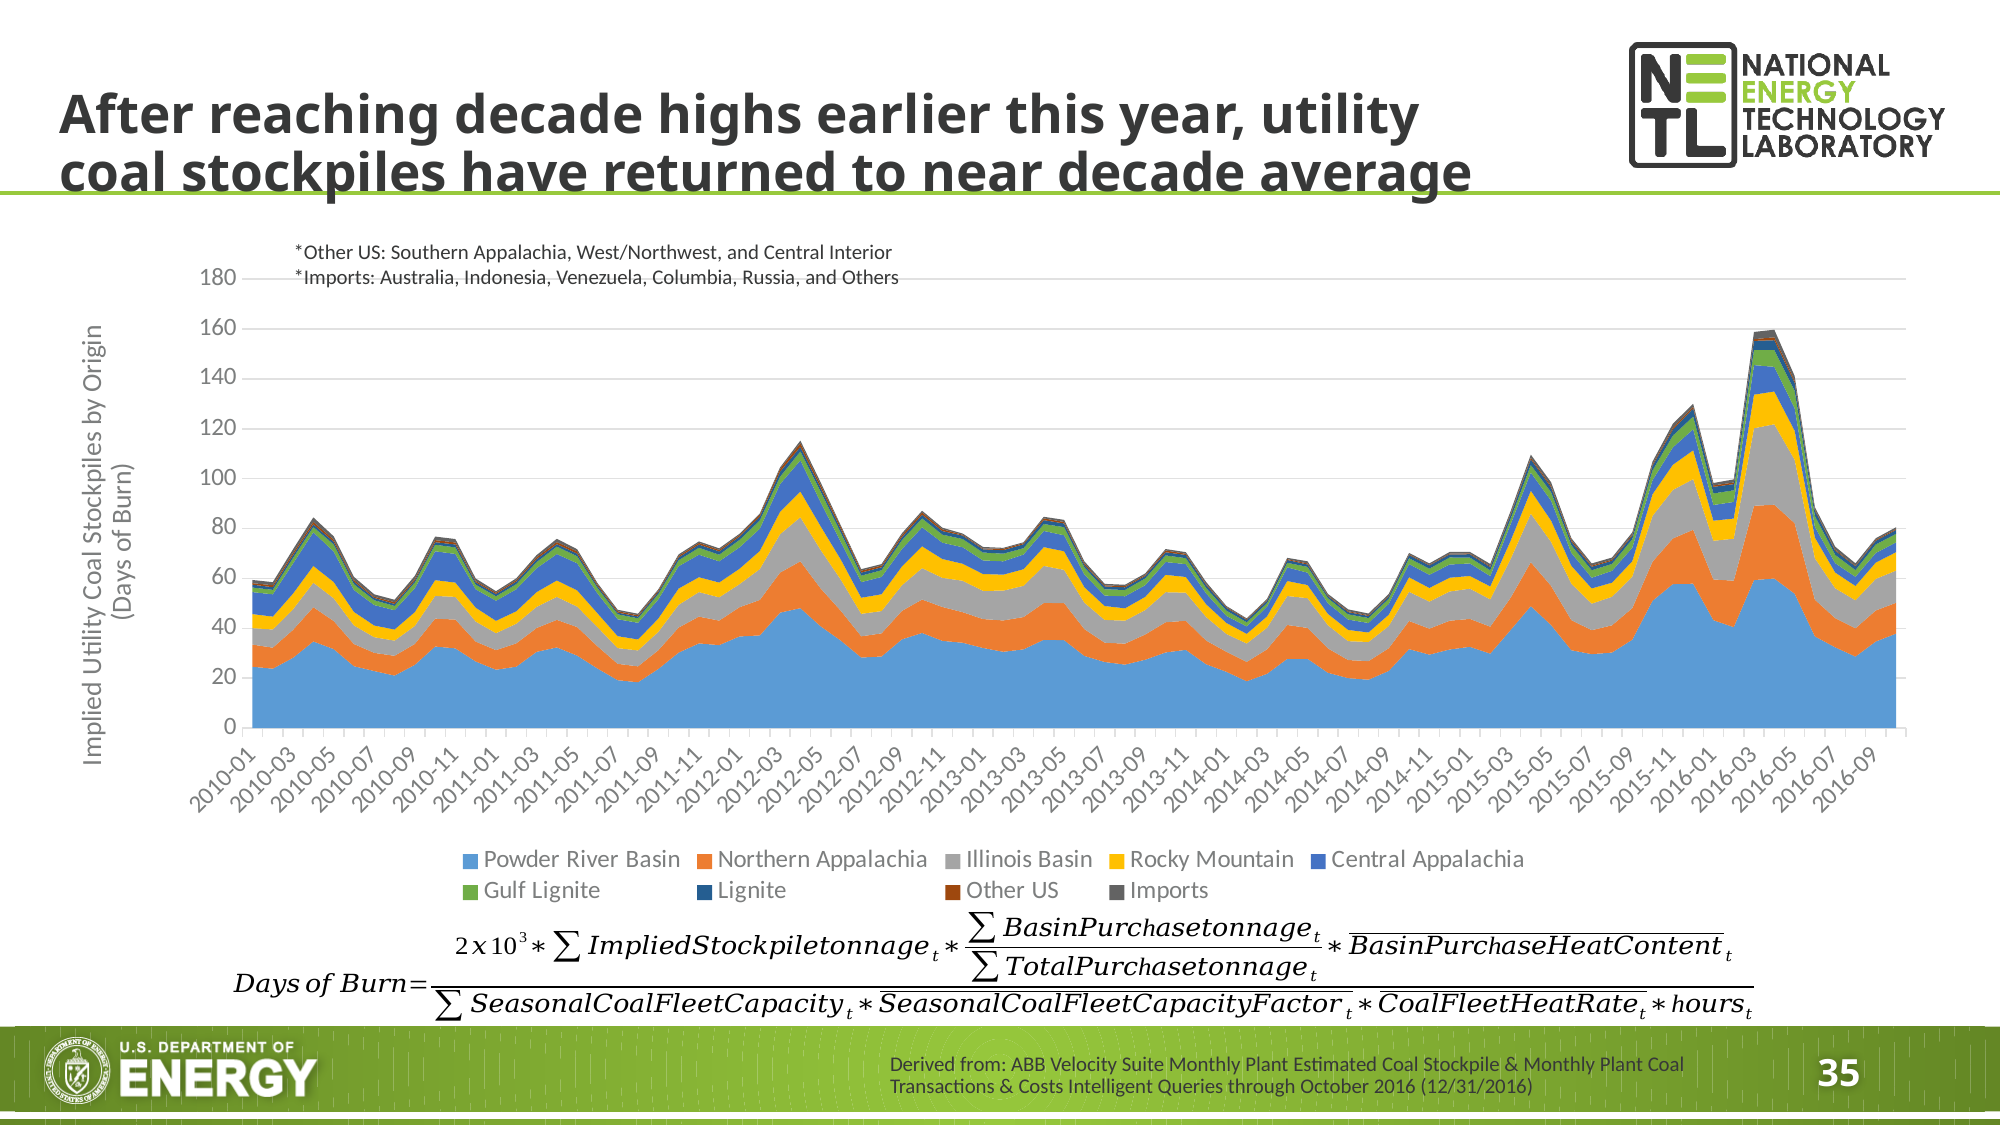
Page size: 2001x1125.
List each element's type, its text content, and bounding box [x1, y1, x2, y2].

title After reaching decade highs earlier this year, utility coal stockpiles have returned to near decade average [44, 23, 1490, 211]
text_box *Other US: Southern Appalachia, West/Northwest, and Central Interior *Imports: Australia, Indonesia, Venezuela, Columbia, Russia, and Others [278, 231, 940, 253]
list Derived from: ABB Velocity Suite Monthly Plant Estimated Coal Stockpile & Monthly Plant Coal Transactions & Costs Intelligent Queries through October 2016 (12/31/2016) [875, 1045, 1737, 1125]
picture [44, 1037, 324, 1104]
chart [44, 253, 1945, 912]
picture [1629, 42, 1945, 168]
